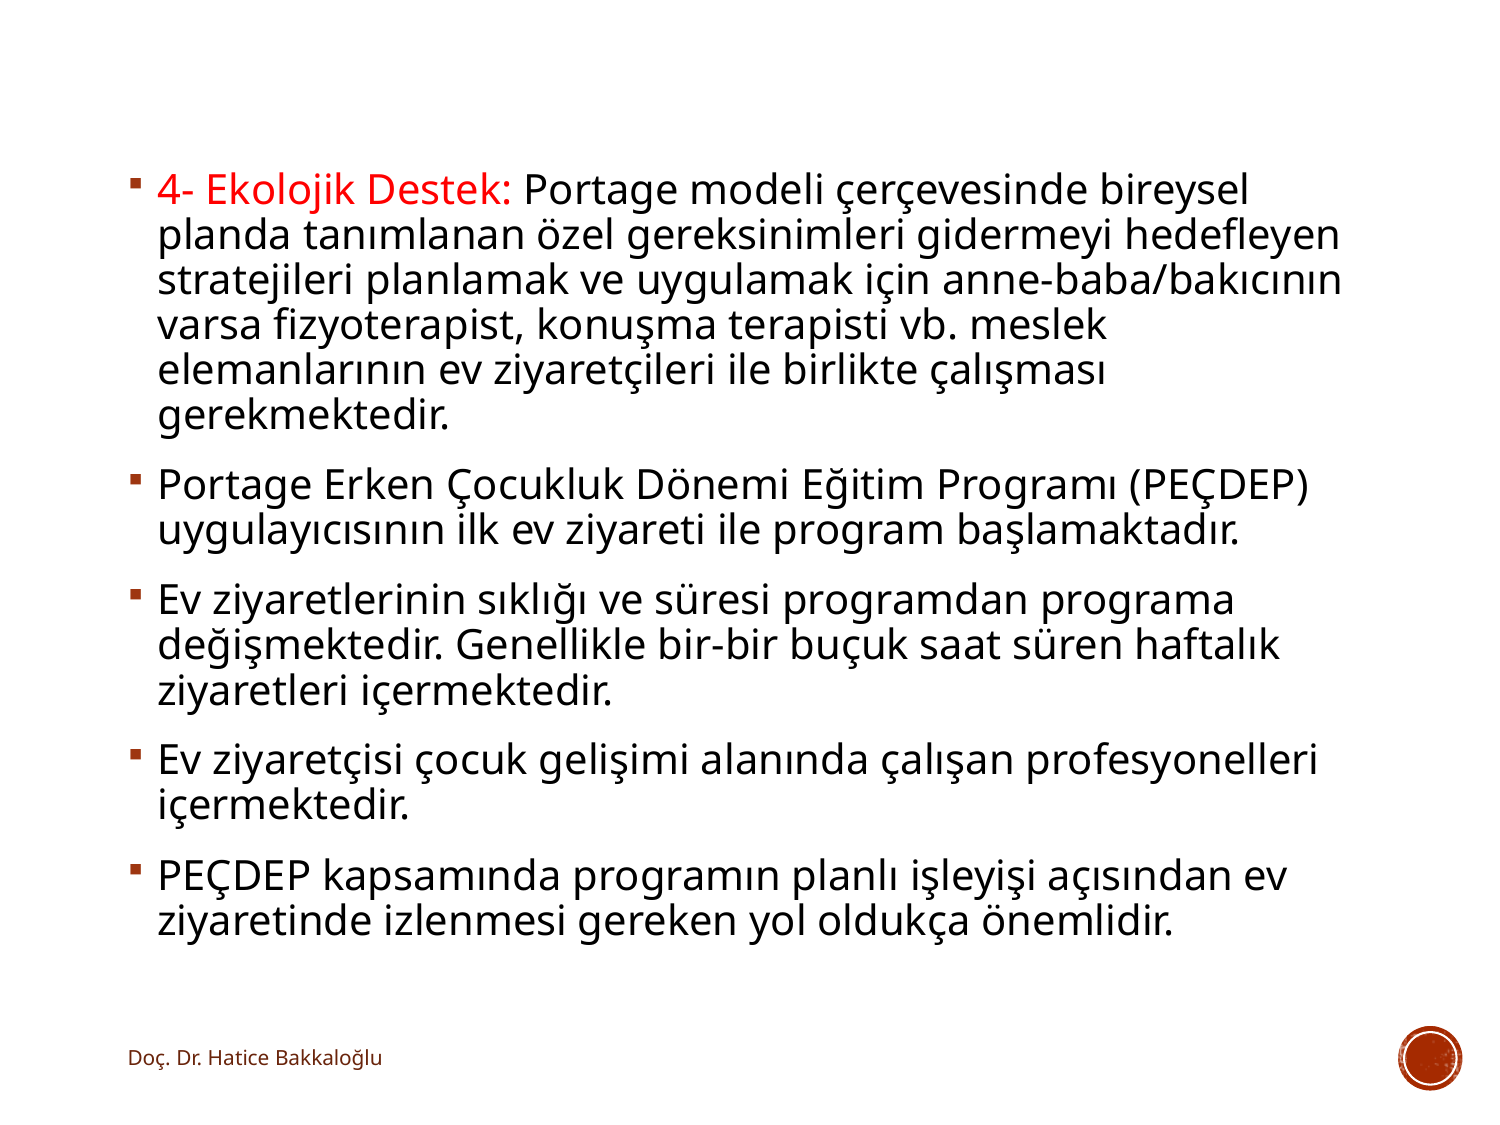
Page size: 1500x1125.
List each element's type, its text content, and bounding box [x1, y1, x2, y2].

list 4- Ekolojik Destek: Portage modeli çerçevesinde bireysel planda tanımlanan özel gereksinimleri gidermeyi hedefleyen stratejileri planlamak ve uygulamak için anne-baba/bakıcının varsa fizyoterapist, konuşma terapisti vb. meslek elemanlarının ev ziyaretçileri ile birlikte çalışması gerekmektedir. Portage Erken Çocukluk Dönemi Eğitim Programı (PEÇDEP) uygulayıcısının ilk ev ziyareti ile program başlamaktadır. Ev ziyaretlerinin sıklığı ve süresi programdan programa değişmektedir. Genellikle bir-bir buçuk saat süren haftalık ziyaretleri içermektedir. Ev ziyaretçisi çocuk gelişimi alanında çalışan profesyonelleri içermektedir. PEÇDEP kapsamında programın planlı işleyişi açısından ev ziyaretinde izlenmesi gereken yol oldukça önemlidir. [112, 160, 1388, 1013]
footer Doç. Dr. Hatice Bakkaloğlu [112, 1028, 891, 1089]
